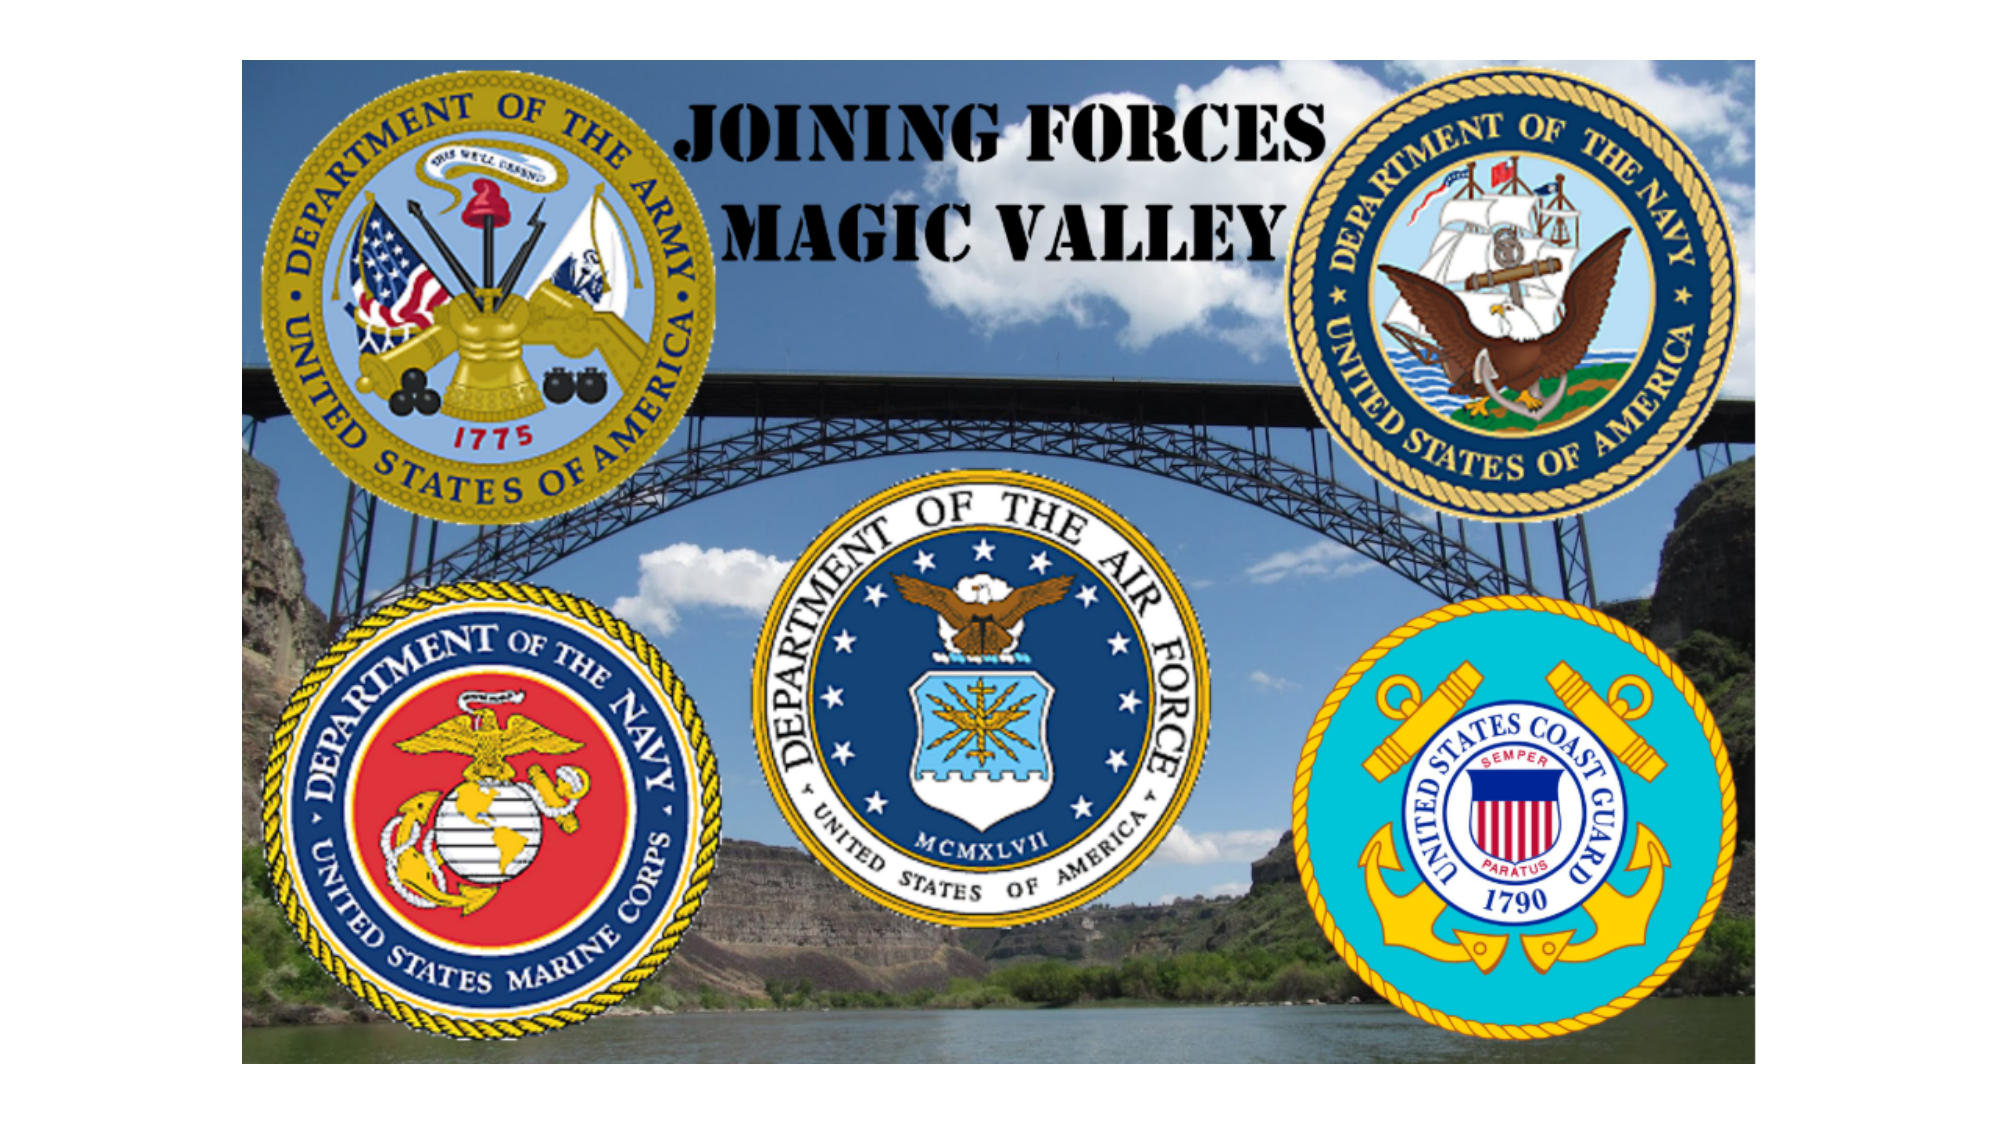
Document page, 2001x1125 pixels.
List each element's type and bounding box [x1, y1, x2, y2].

picture [242, 60, 1757, 1064]
